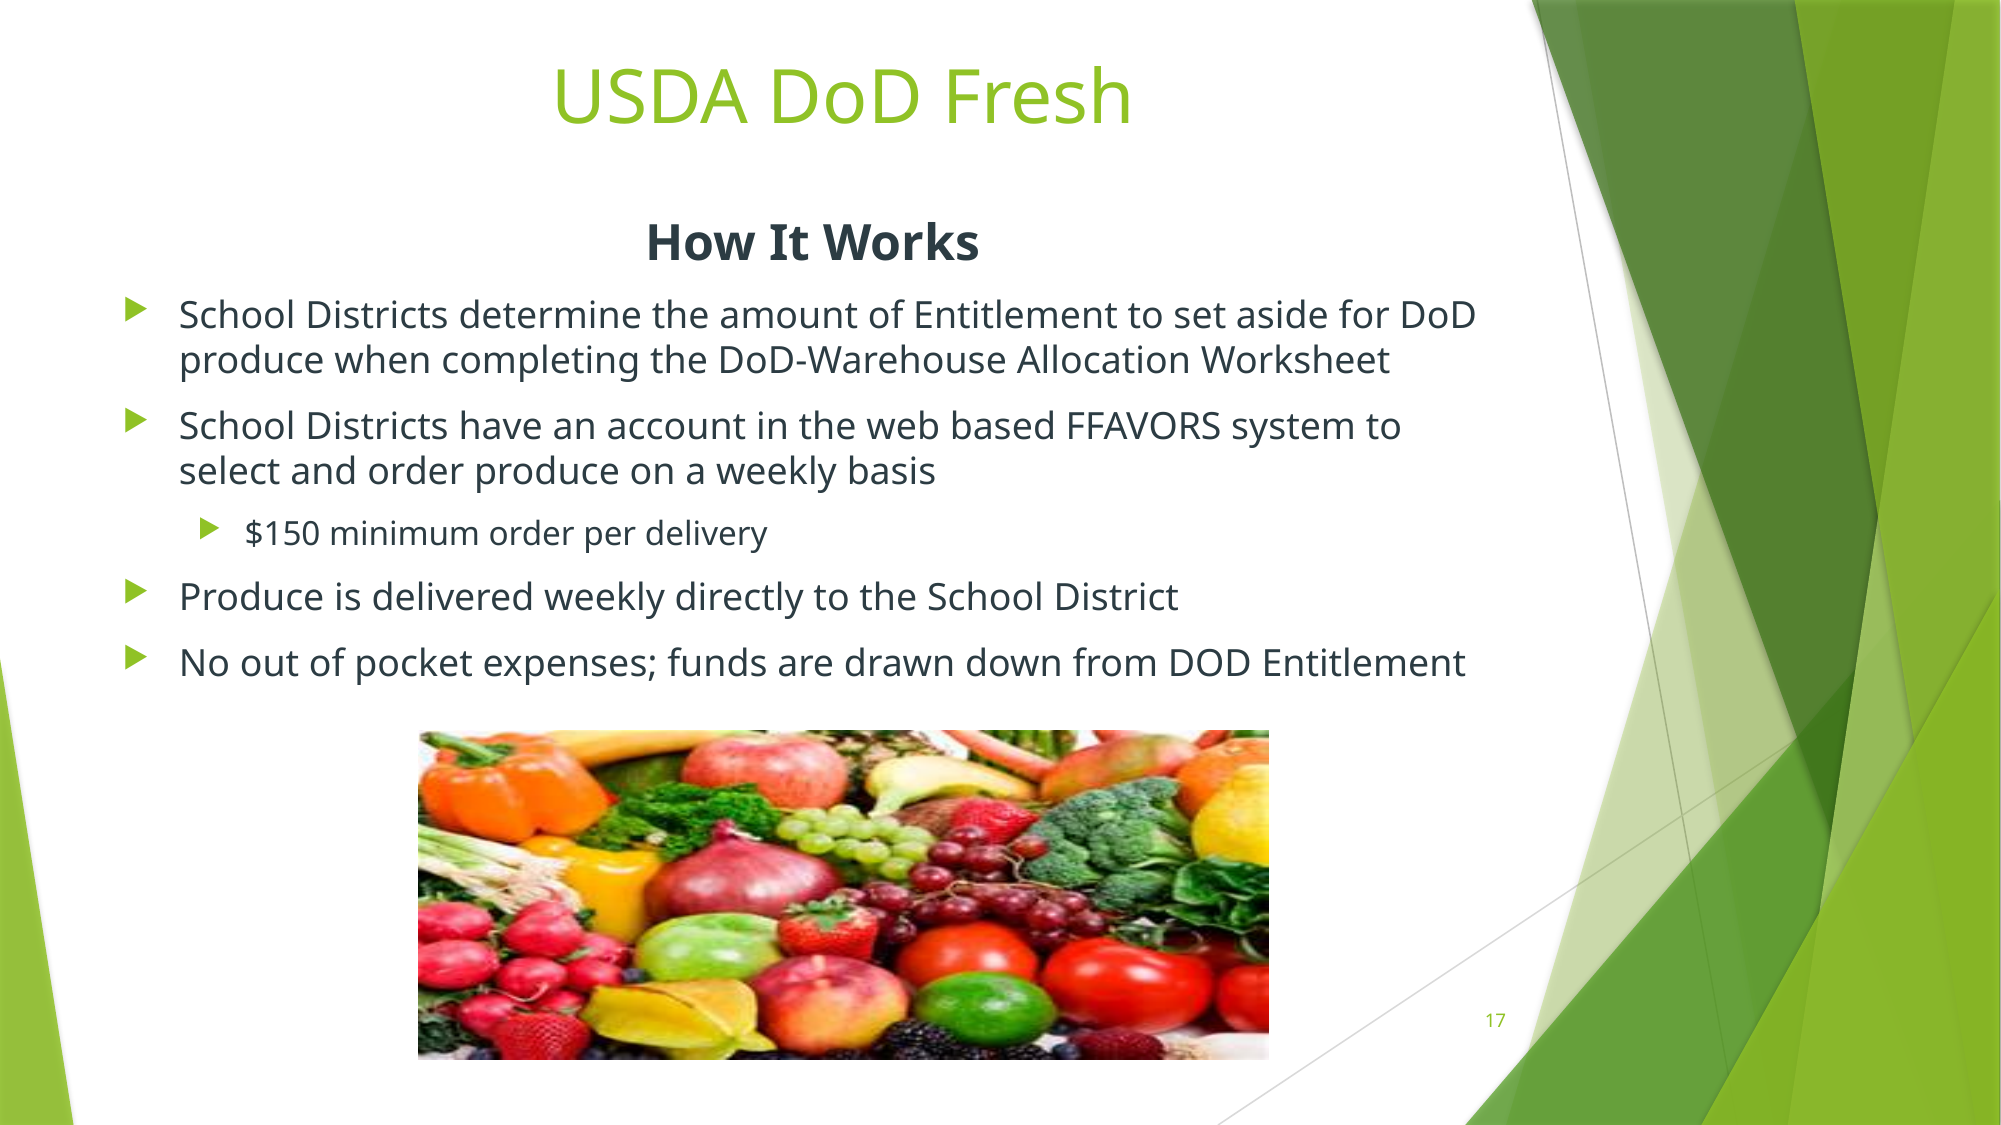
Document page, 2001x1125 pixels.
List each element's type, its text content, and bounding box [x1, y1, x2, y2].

title USDA DoD Fresh [138, 40, 1549, 162]
list How It Works School Districts determine the amount of Entitlement to set aside for DoD produce when completing the DoD-Warehouse Allocation Worksheet School Districts have an account in the web based FFAVORS system to select and order produce on a weekly basis $150 minimum order per delivery Produce is delivered weekly directly to the School District No out of pocket expenses; funds are drawn down from DOD Entitlement [107, 136, 1518, 989]
slide_number 17 [1409, 991, 1522, 1051]
picture [417, 730, 1270, 1060]
